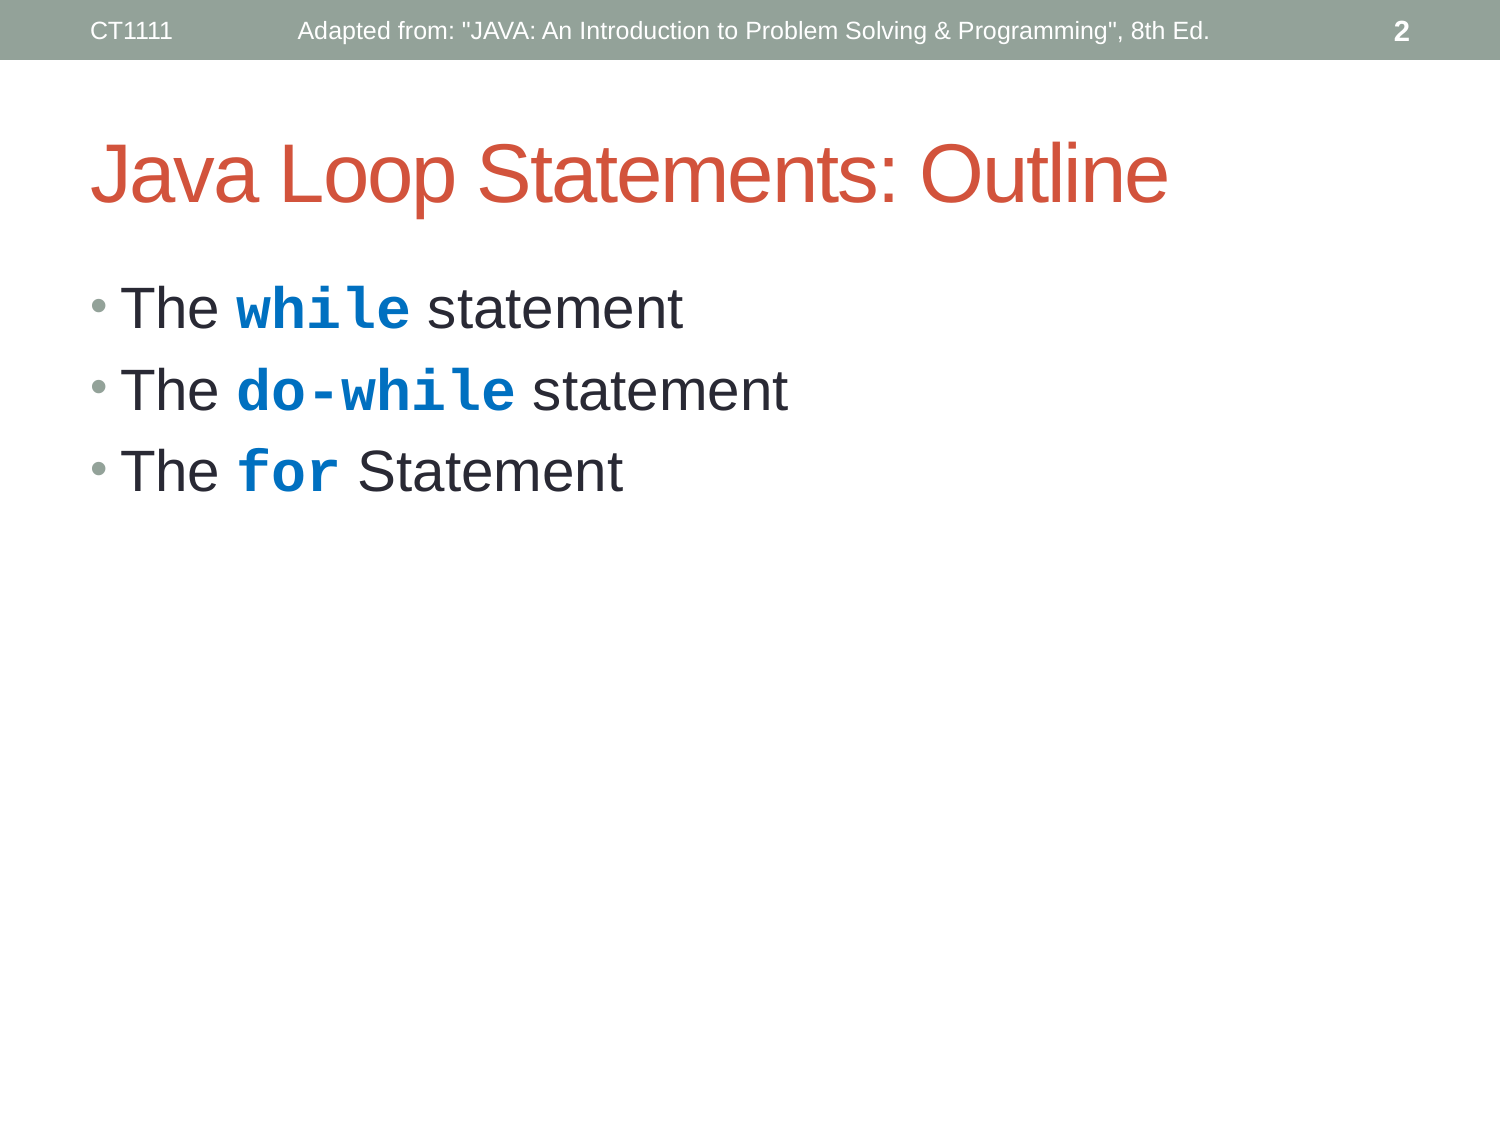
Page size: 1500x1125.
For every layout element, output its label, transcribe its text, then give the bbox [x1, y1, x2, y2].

slide_number 2 [1250, 3, 1425, 57]
footer Adapted from: "JAVA: An Introduction to Problem Solving & Programming", 8th Ed. [272, 3, 1238, 57]
title Java Loop Statements: Outline [75, 67, 1425, 262]
slide_number CT1111 [75, 3, 272, 57]
list The while statement The do-while statement The for Statement [75, 262, 1425, 916]
